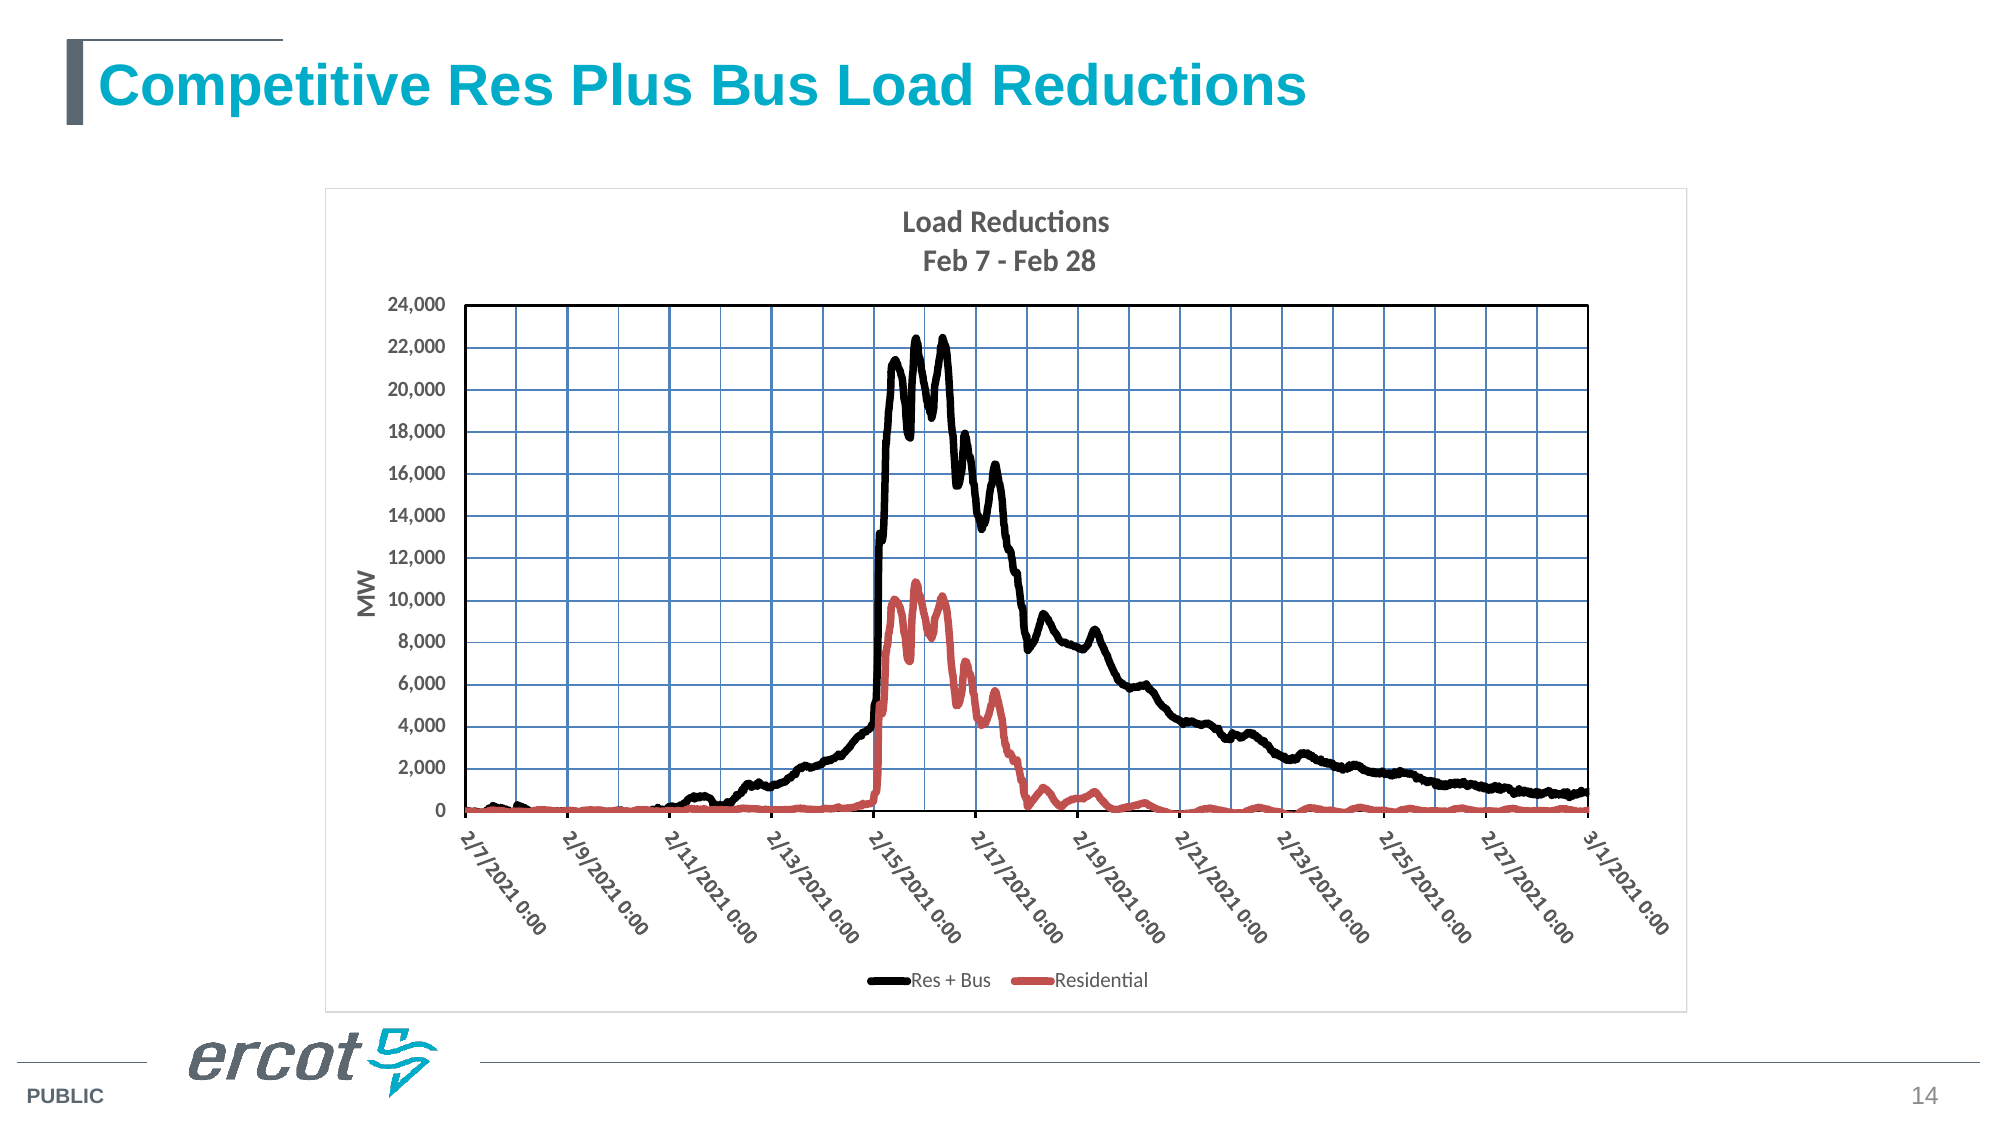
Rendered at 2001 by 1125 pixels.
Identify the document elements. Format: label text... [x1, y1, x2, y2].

slide_number 14 [1866, 1076, 1984, 1113]
title Competitive Res Plus Bus Load Reductions [83, 39, 1934, 125]
picture [324, 187, 1688, 1013]
picture [183, 1024, 442, 1100]
